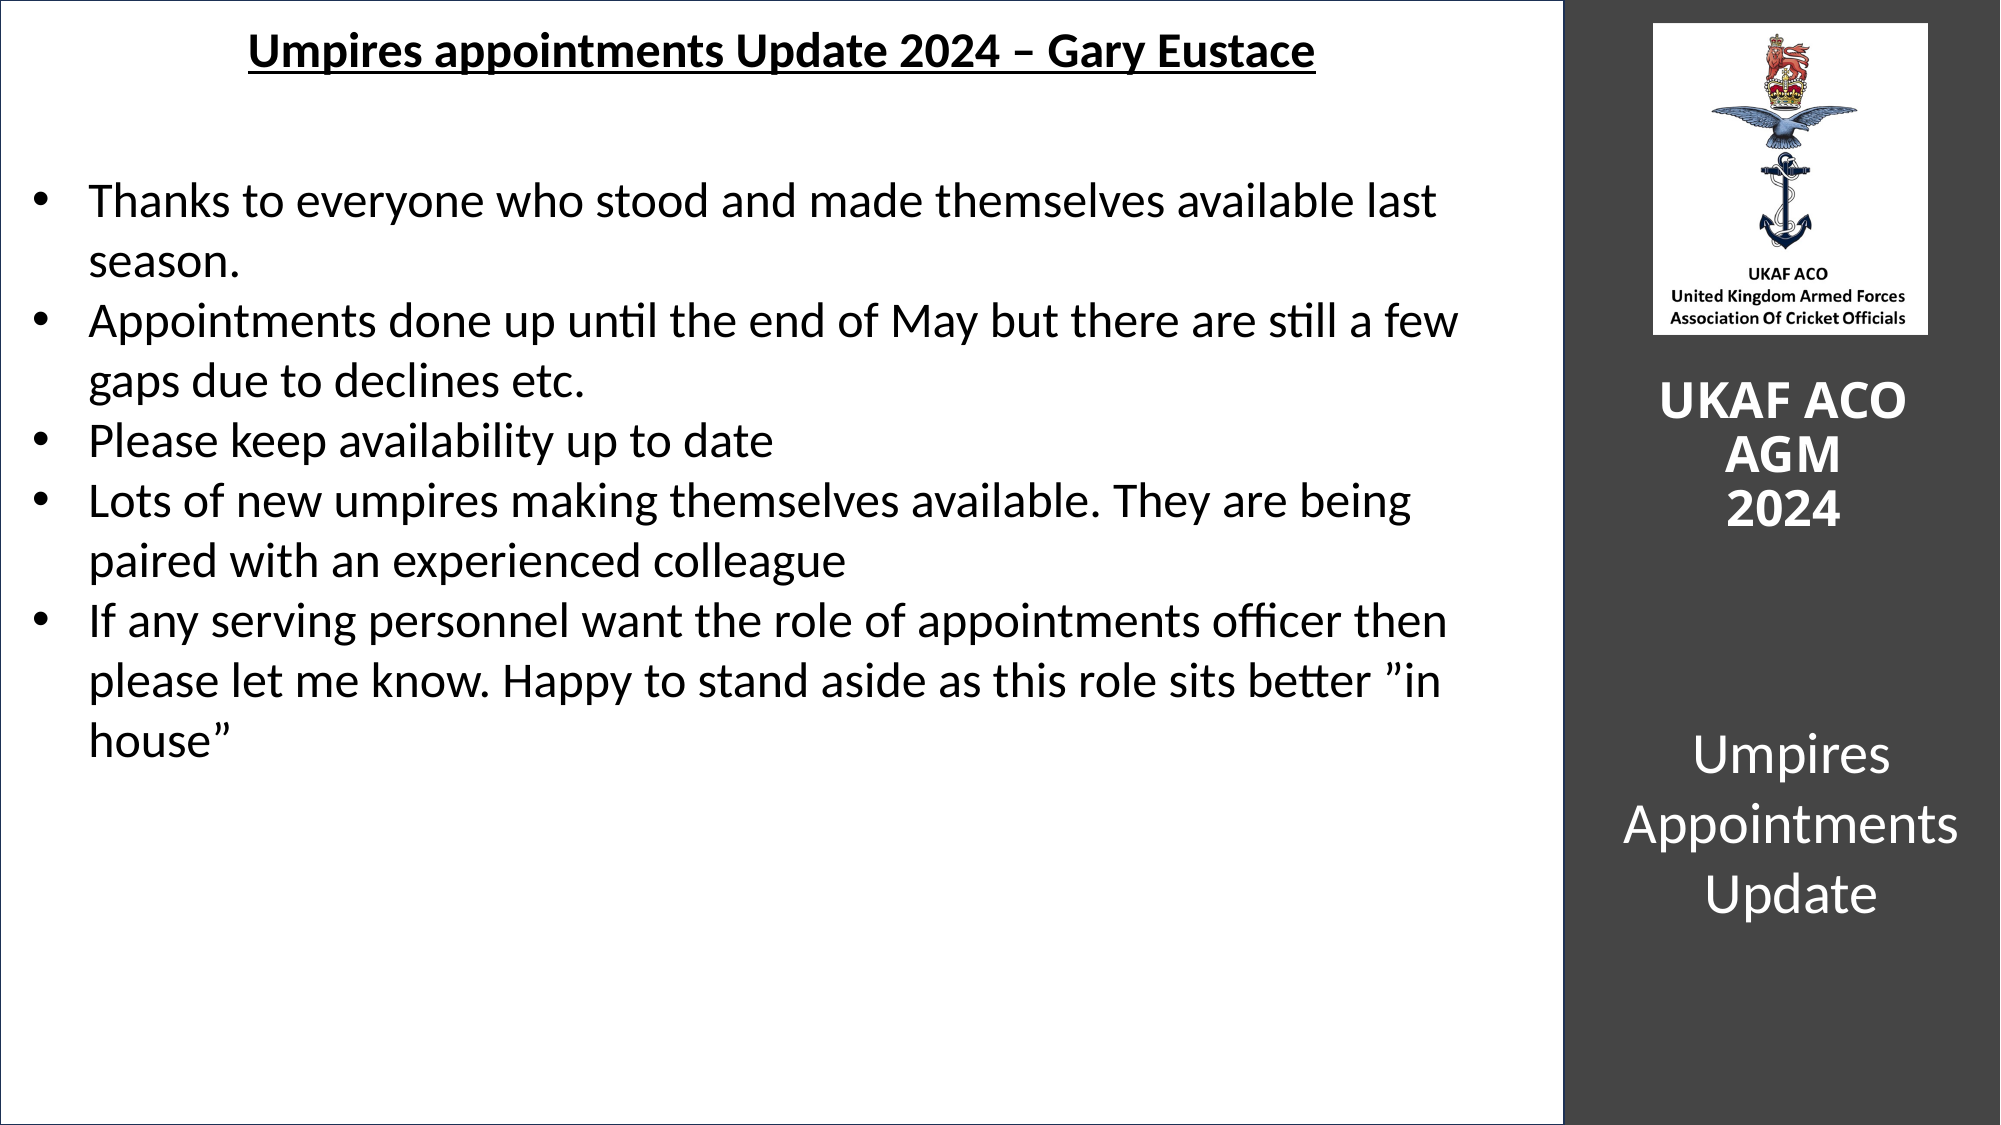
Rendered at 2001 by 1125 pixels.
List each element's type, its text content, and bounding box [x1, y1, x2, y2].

title UKAF ACO AGM 2024 [1584, 364, 1983, 546]
text_box [0, 0, 1565, 1125]
text_box Umpires Appointments Update [1584, 607, 1999, 1125]
picture [1653, 23, 1928, 335]
text_box Umpires appointments Update 2024 – Gary Eustace Thanks to everyone who stood and made themselves available last season. Appointments done up until the end of May but there are still a few gaps due to declines etc. Please keep availability up to date Lots of new umpires making themselves available. They are being paired with an experienced colleague If any serving personnel want the role of appointments officer then please let me know. Happy to stand aside as this role sits better ”in house” [17, 10, 1547, 1125]
